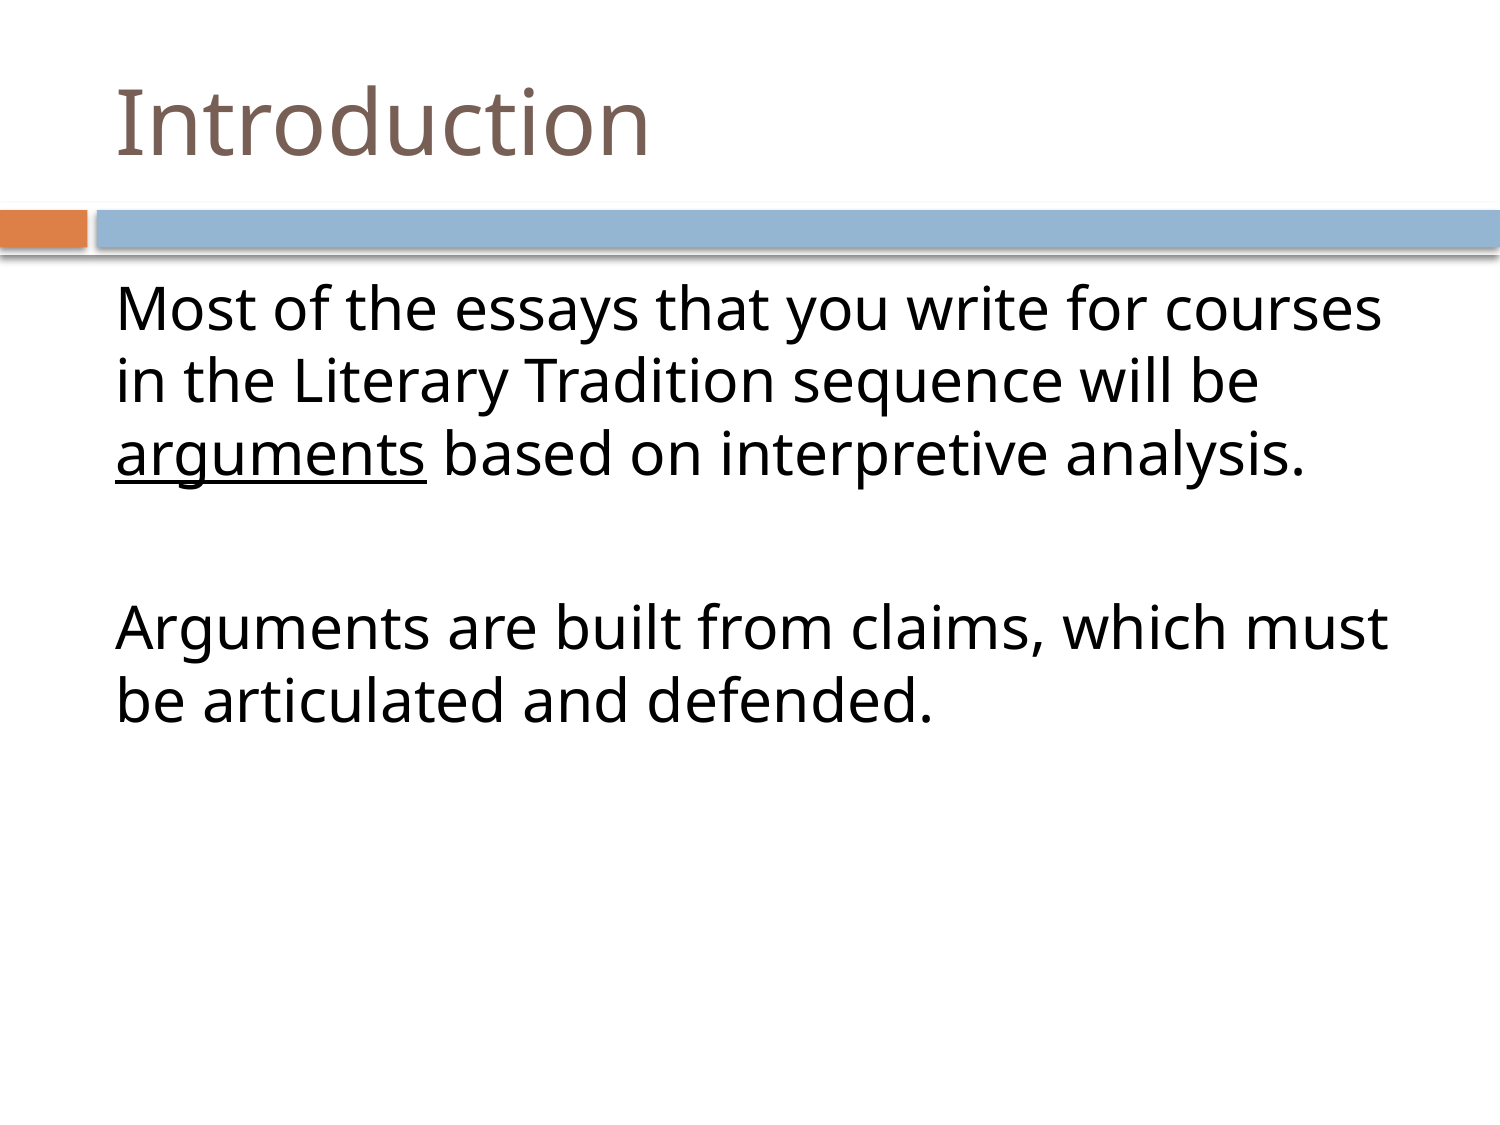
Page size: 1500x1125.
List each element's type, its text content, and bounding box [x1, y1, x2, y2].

list Most of the essays that you write for courses in the Literary Tradition sequence will be arguments based on interpretive analysis. Arguments are built from claims, which must be articulated and defended. [100, 262, 1438, 1069]
title Introduction [100, 37, 1438, 200]
